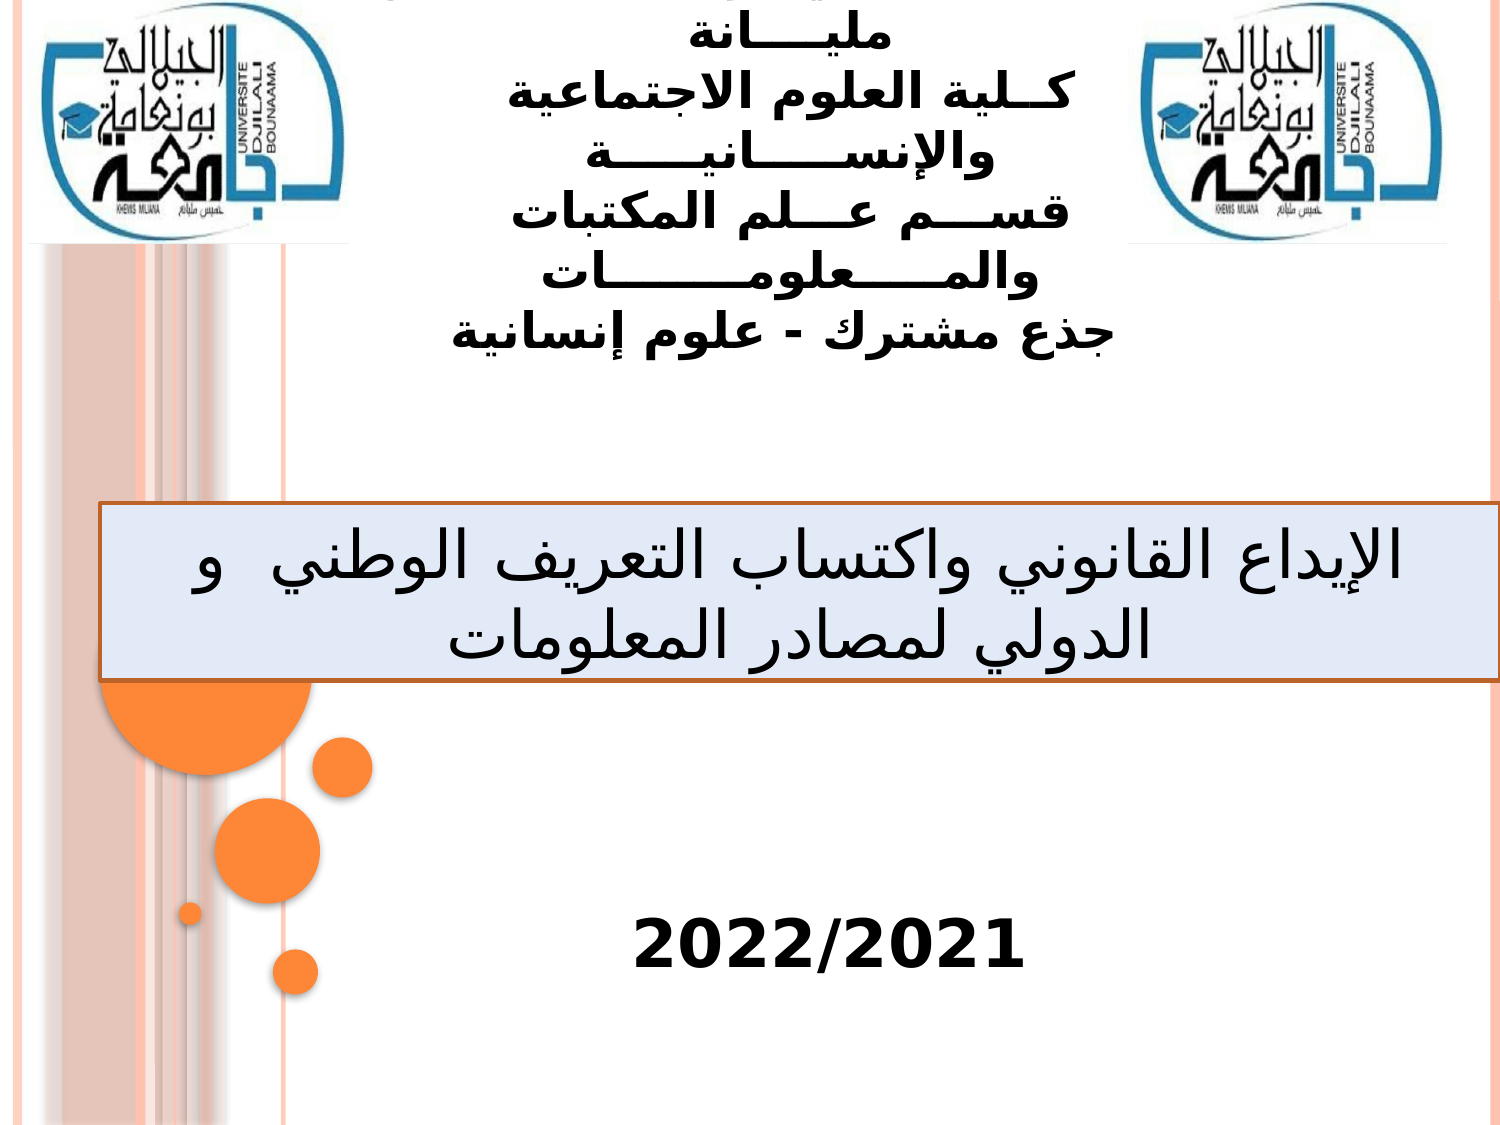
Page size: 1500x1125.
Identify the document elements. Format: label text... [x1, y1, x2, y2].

subtitle 2022/2021 [551, 893, 1500, 1012]
text_box [159, 683, 551, 1055]
picture [1127, 0, 1448, 244]
text_box الإيداع القانوني واكتساب التعريف الوطني و الدولي لمصادر المعلومات [98, 501, 1500, 683]
picture [28, 0, 349, 244]
text_box جـــامعة الجيلالي بونـــعامة خميس مليــــانة كــلية العلوم الاجتماعية والإنســـــانيـــــة قســـم عـــلم المكتبات والمـــــعلومــــــــات جذع مشترك - علوم إنسانية [299, 29, 1284, 269]
